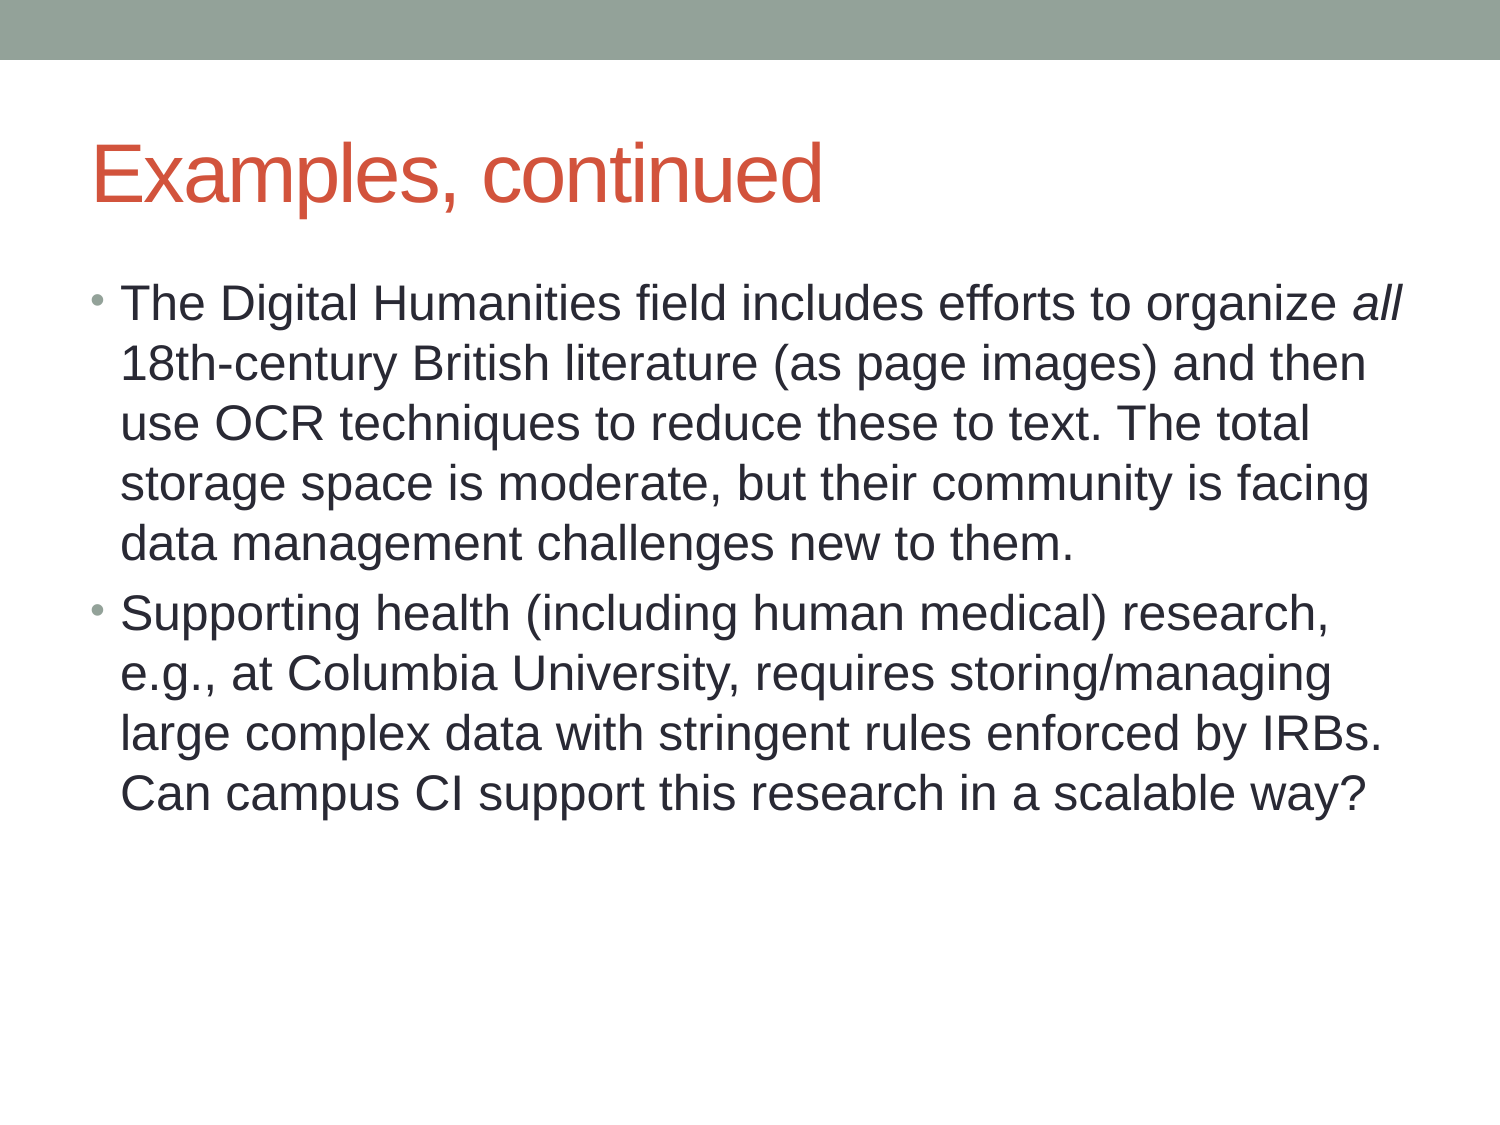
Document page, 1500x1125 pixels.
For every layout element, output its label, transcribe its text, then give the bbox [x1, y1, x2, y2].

list The Digital Humanities field includes efforts to organize all 18th-century British literature (as page images) and then use OCR techniques to reduce these to text. The total storage space is moderate, but their community is facing data management challenges new to them. Supporting health (including human medical) research, e.g., at Columbia University, requires storing/managing large complex data with stringent rules enforced by IRBs. Can campus CI support this research in a scalable way? [75, 262, 1425, 1063]
title Examples, continued [75, 87, 1425, 250]
